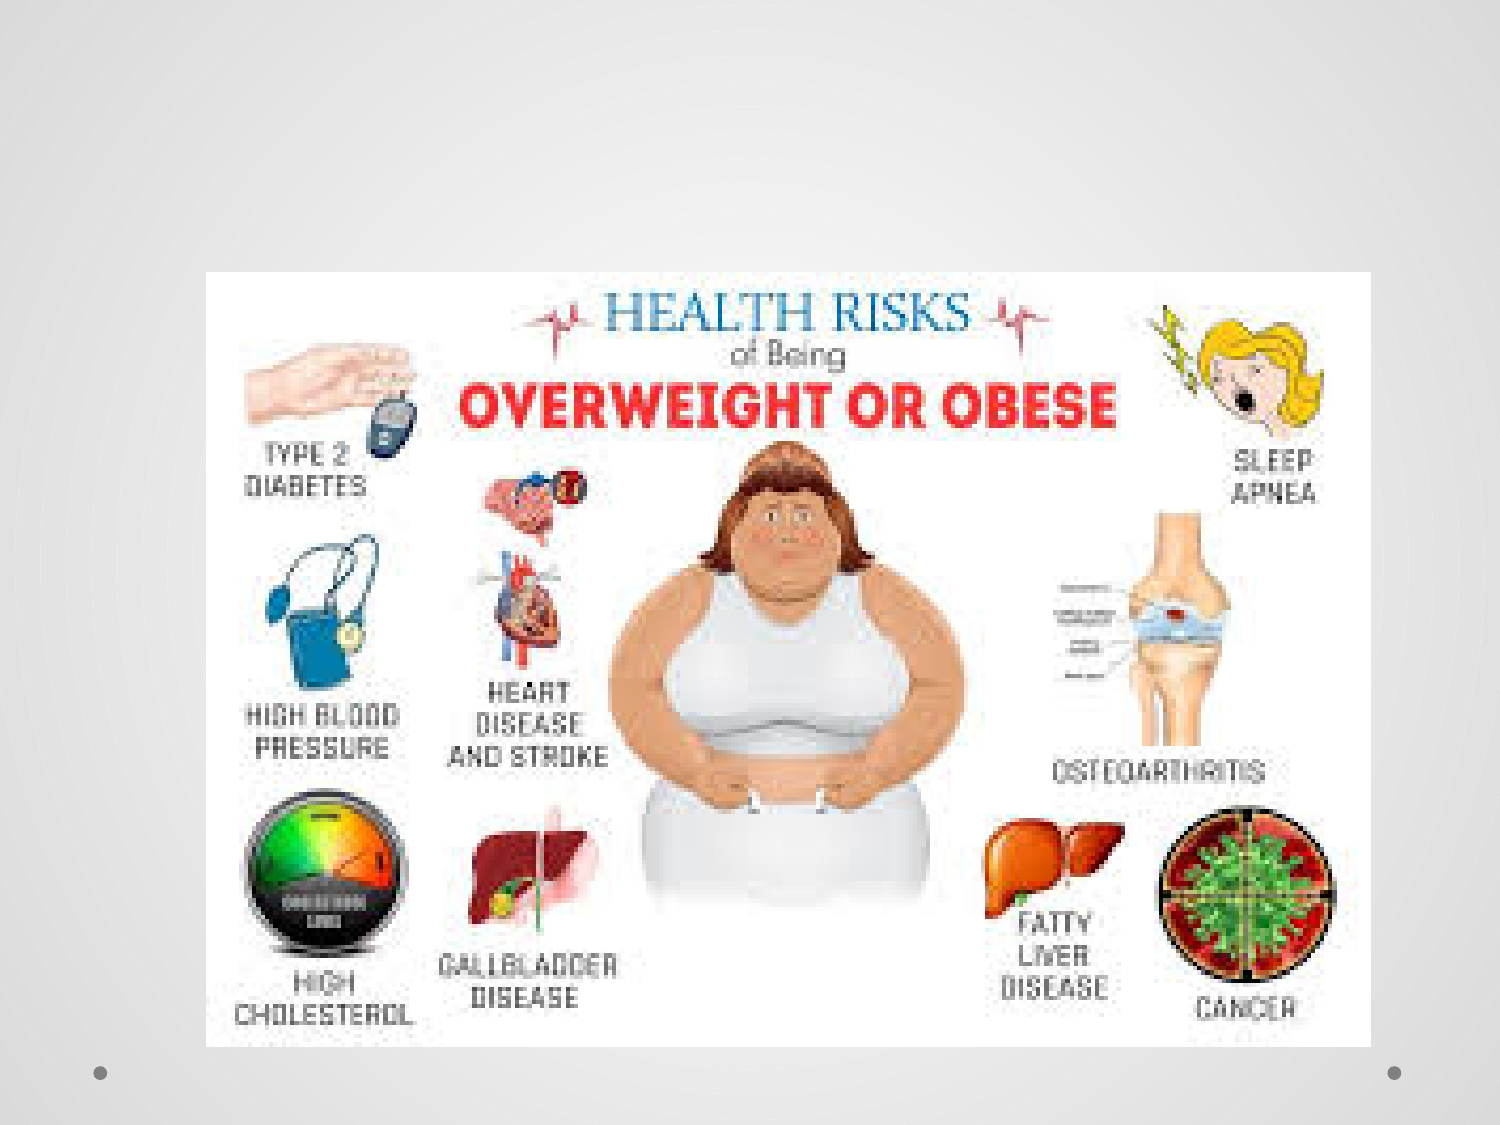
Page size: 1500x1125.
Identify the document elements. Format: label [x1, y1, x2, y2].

list [206, 271, 1371, 1047]
